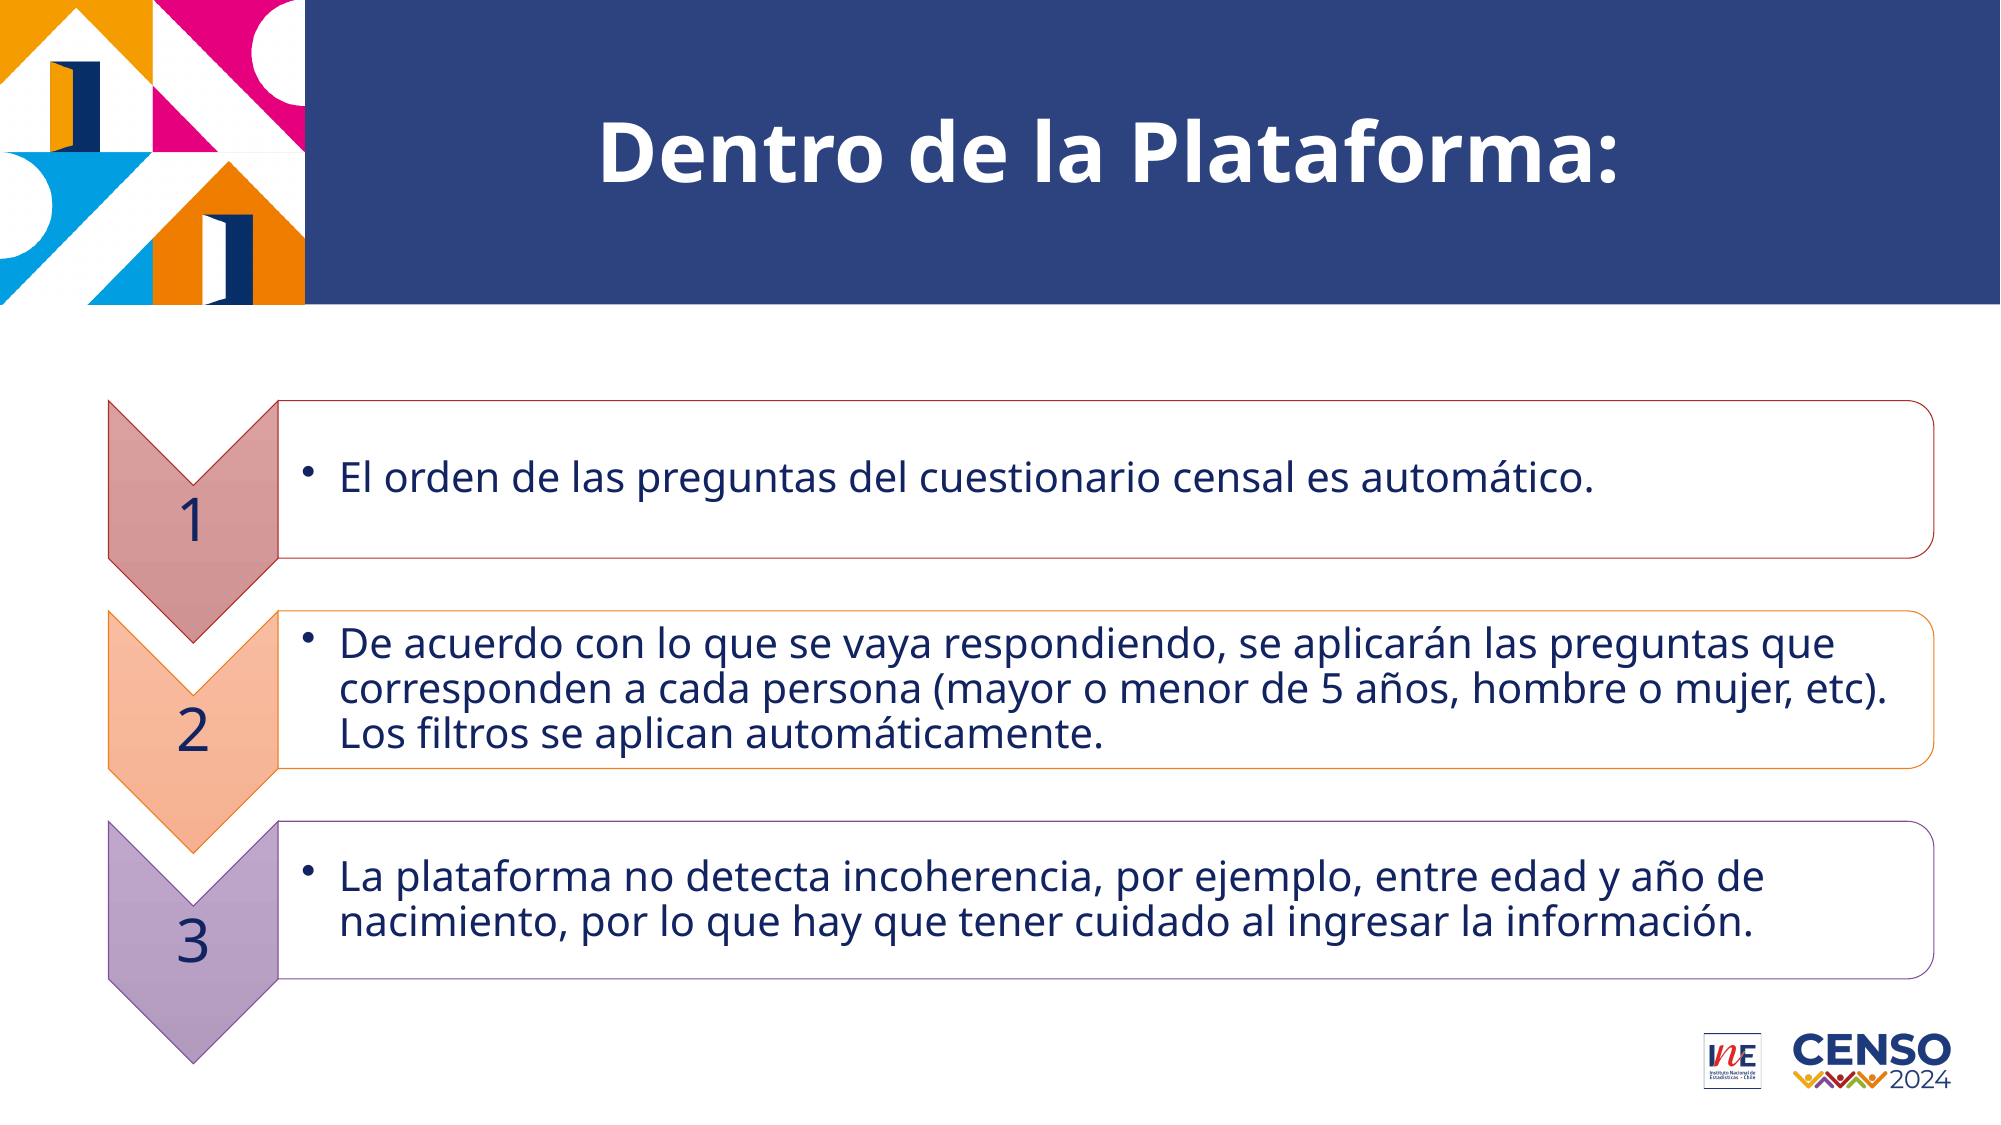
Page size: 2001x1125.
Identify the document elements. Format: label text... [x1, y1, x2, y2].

title Dentro de la Plataforma: [426, 86, 1791, 225]
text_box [108, 400, 1934, 1064]
picture [0, 0, 305, 305]
picture [1784, 1024, 1956, 1094]
